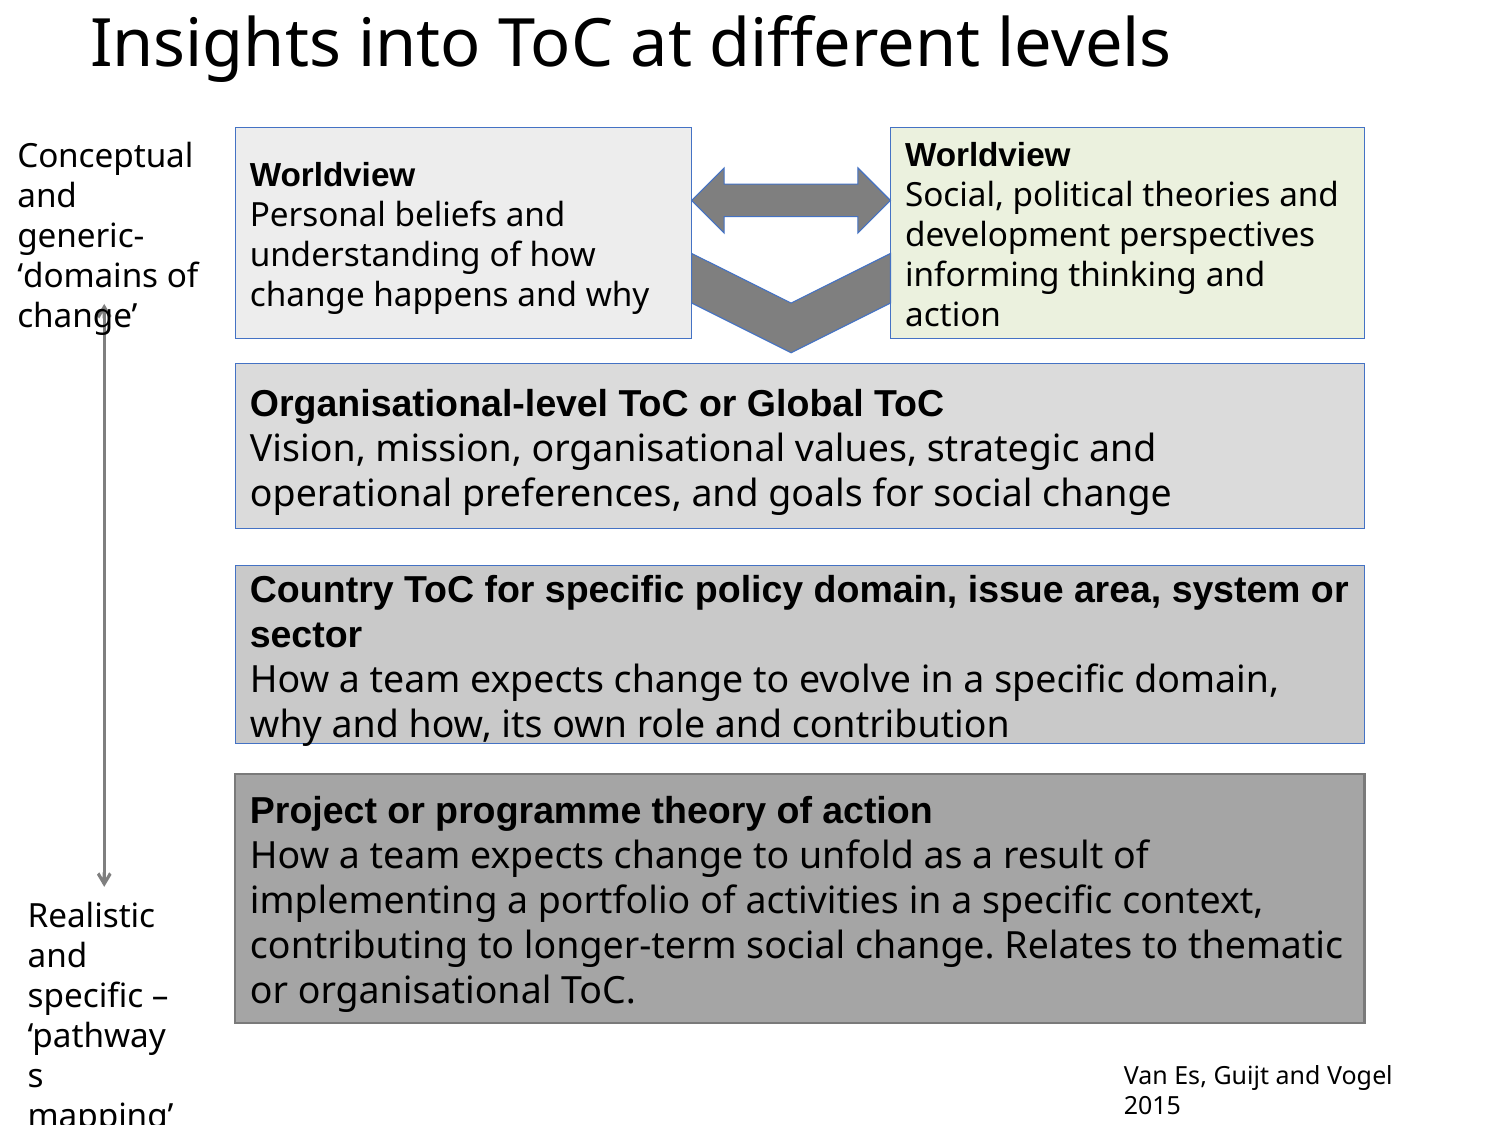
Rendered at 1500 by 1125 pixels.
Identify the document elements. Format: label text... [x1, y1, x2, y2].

text_box Project or programme theory of action How a team expects change to unfold as a result of implementing a portfolio of activities in a specific context, contributing to longer-term social change. Relates to thematic or organisational ToC. [234, 773, 1366, 1024]
text_box Van Es, Guijt and Vogel 2015 [1109, 1052, 1466, 1125]
text_box Worldview Personal beliefs and understanding of how change happens and why [235, 127, 692, 339]
text_box Country ToC for specific policy domain, issue area, system or sector How a team expects change to evolve in a specific domain, why and how, its own role and contribution [235, 565, 1365, 744]
title Insights into ToC at different levels [75, 3, 1425, 87]
text_box [690, 166, 892, 235]
text_box Realistic and specific – ‘pathways mapping’ [12, 886, 196, 1125]
text_box Organisational-level ToC or Global ToC Vision, mission, organisational values, strategic and operational preferences, and goals for social change [235, 363, 1365, 529]
text_box Conceptual and generic- ‘domains of change’ [2, 127, 225, 342]
text_box Worldview Social, political theories and development perspectives informing thinking and action [890, 127, 1365, 339]
text_box [691, 252, 892, 354]
